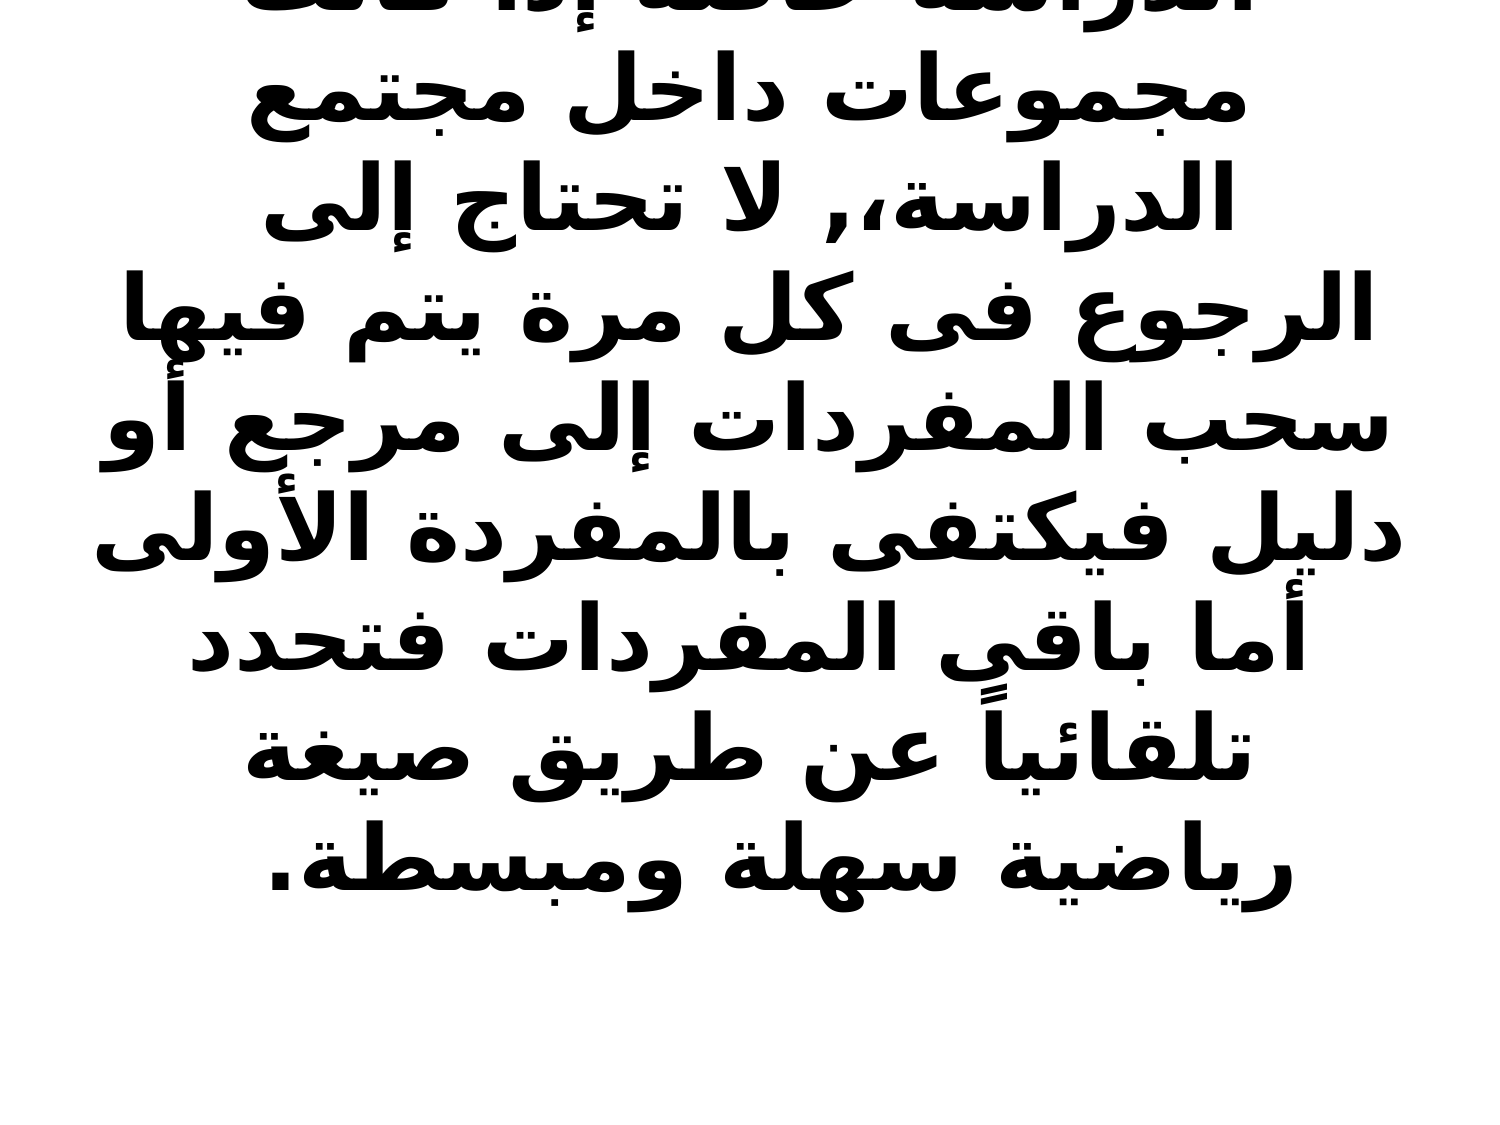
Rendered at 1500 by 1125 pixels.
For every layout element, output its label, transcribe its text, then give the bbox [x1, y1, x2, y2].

title ومن مميزات العينات العشوائية المنتظمة، أنها تعد من أسهل العينات العشوائية فى التطبيق، ولا تحتاج إلى عملية إعداد مسبق لمفردات الدراسة خاصة إذا كانت مجموعات داخل مجتمع الدراسة،, لا تحتاج إلى الرجوع فى كل مرة يتم فيها سحب المفردات إلى مرجع أو دليل فيكتفى بالمفردة الأولى أما باقى المفردات فتحدد تلقائياً عن طريق صيغة رياضية سهلة ومبسطة. [75, 45, 1425, 233]
